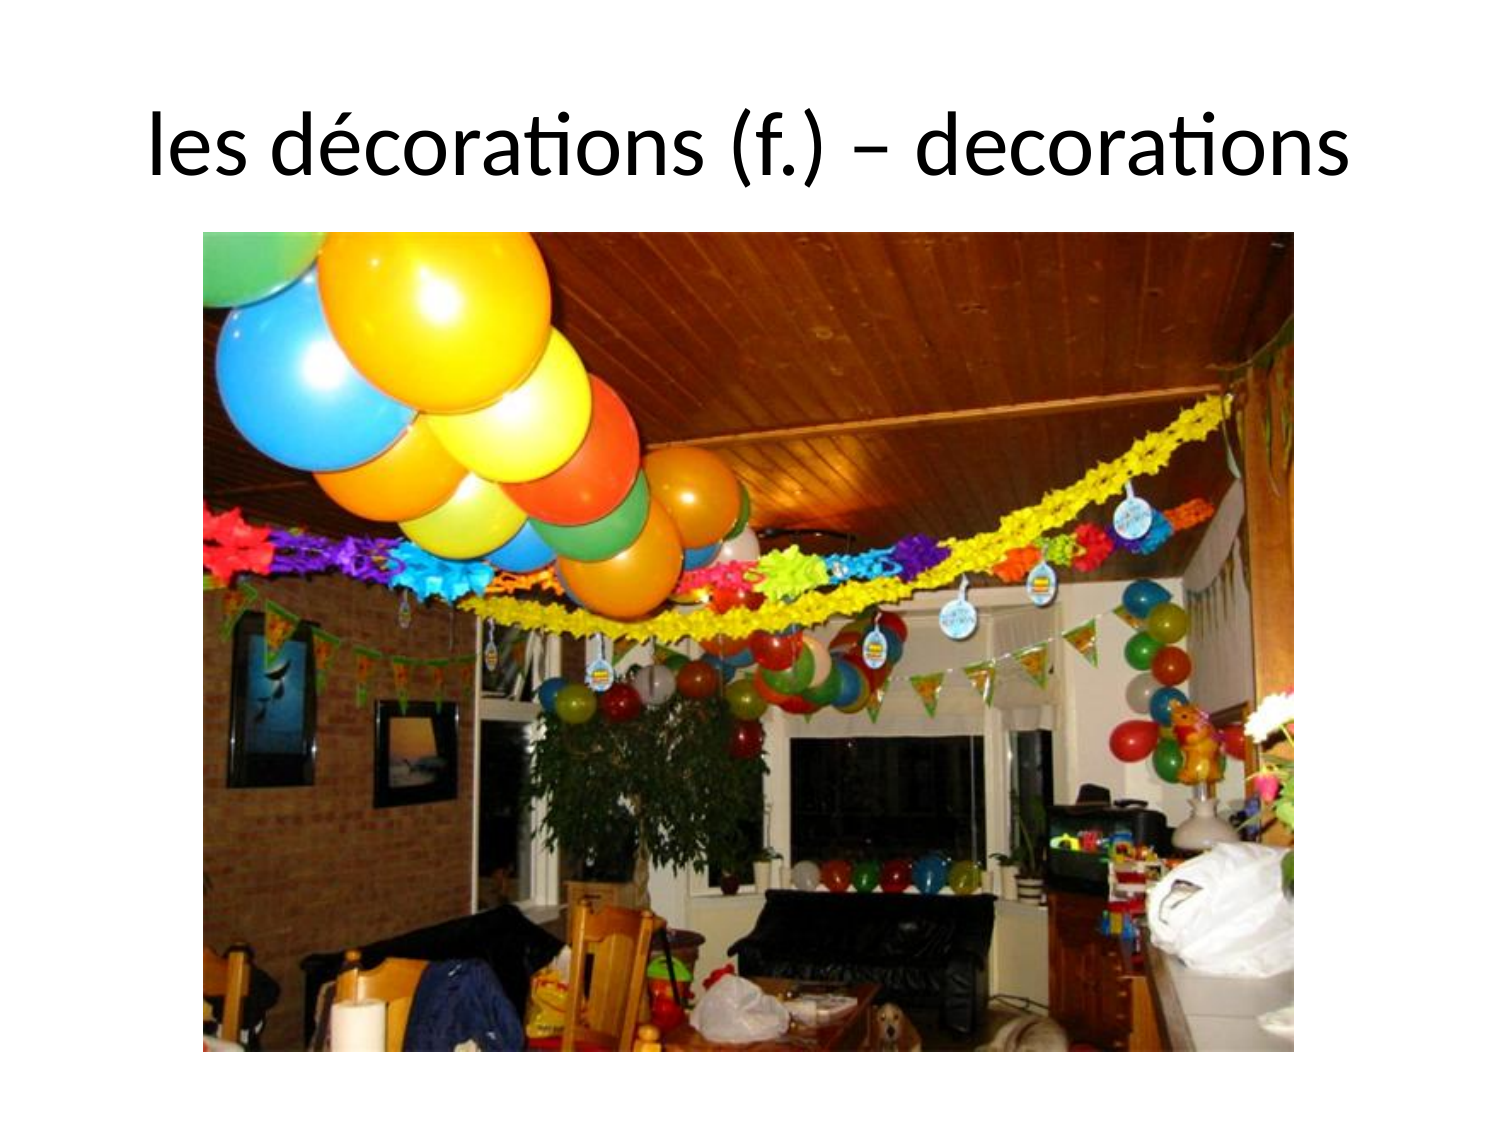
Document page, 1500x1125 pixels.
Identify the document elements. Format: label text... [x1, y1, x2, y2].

title les décorations (f.) – decorations [75, 45, 1425, 233]
picture [203, 232, 1295, 1052]
